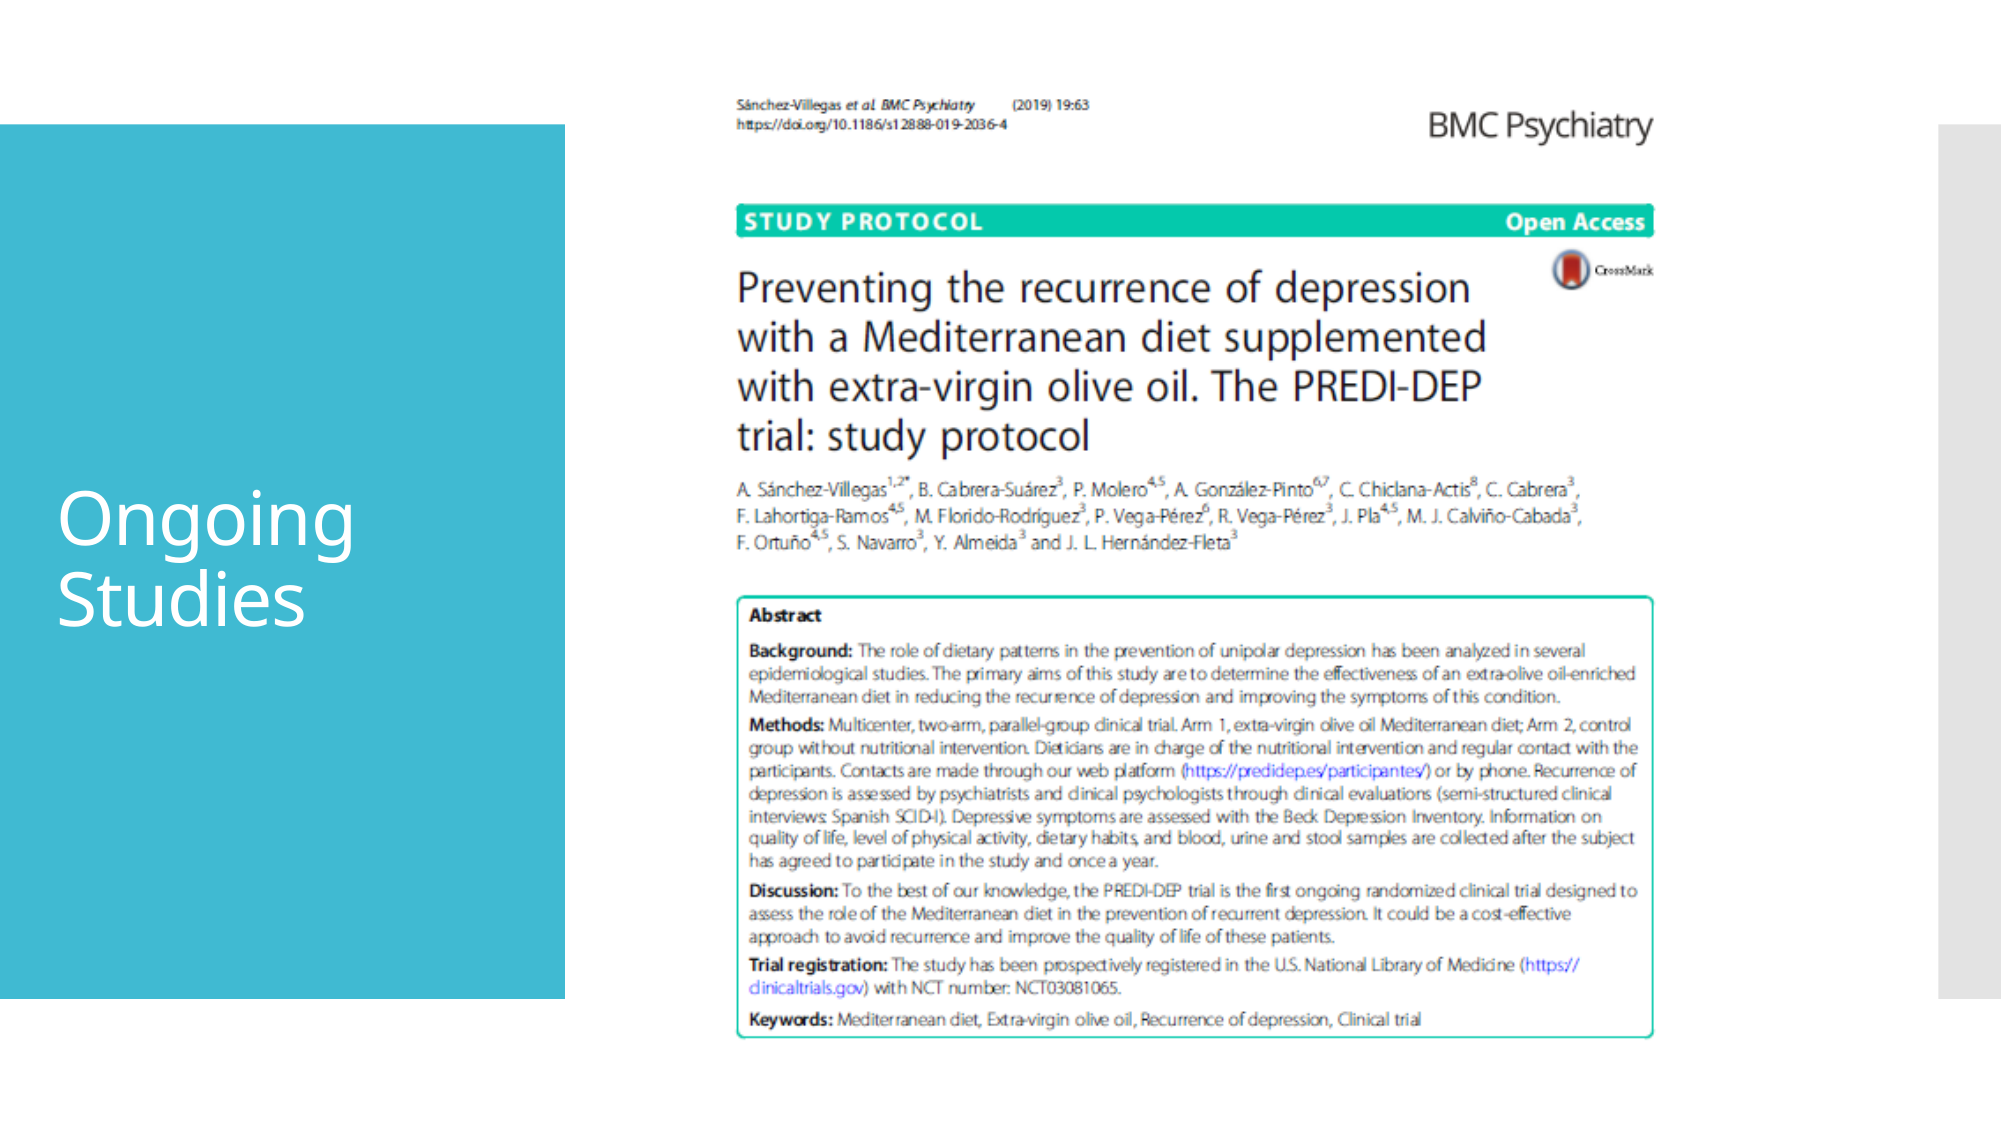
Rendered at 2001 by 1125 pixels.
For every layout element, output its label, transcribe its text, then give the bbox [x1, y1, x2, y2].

picture [662, 67, 1726, 1107]
title Ongoing Studies [41, 184, 525, 940]
